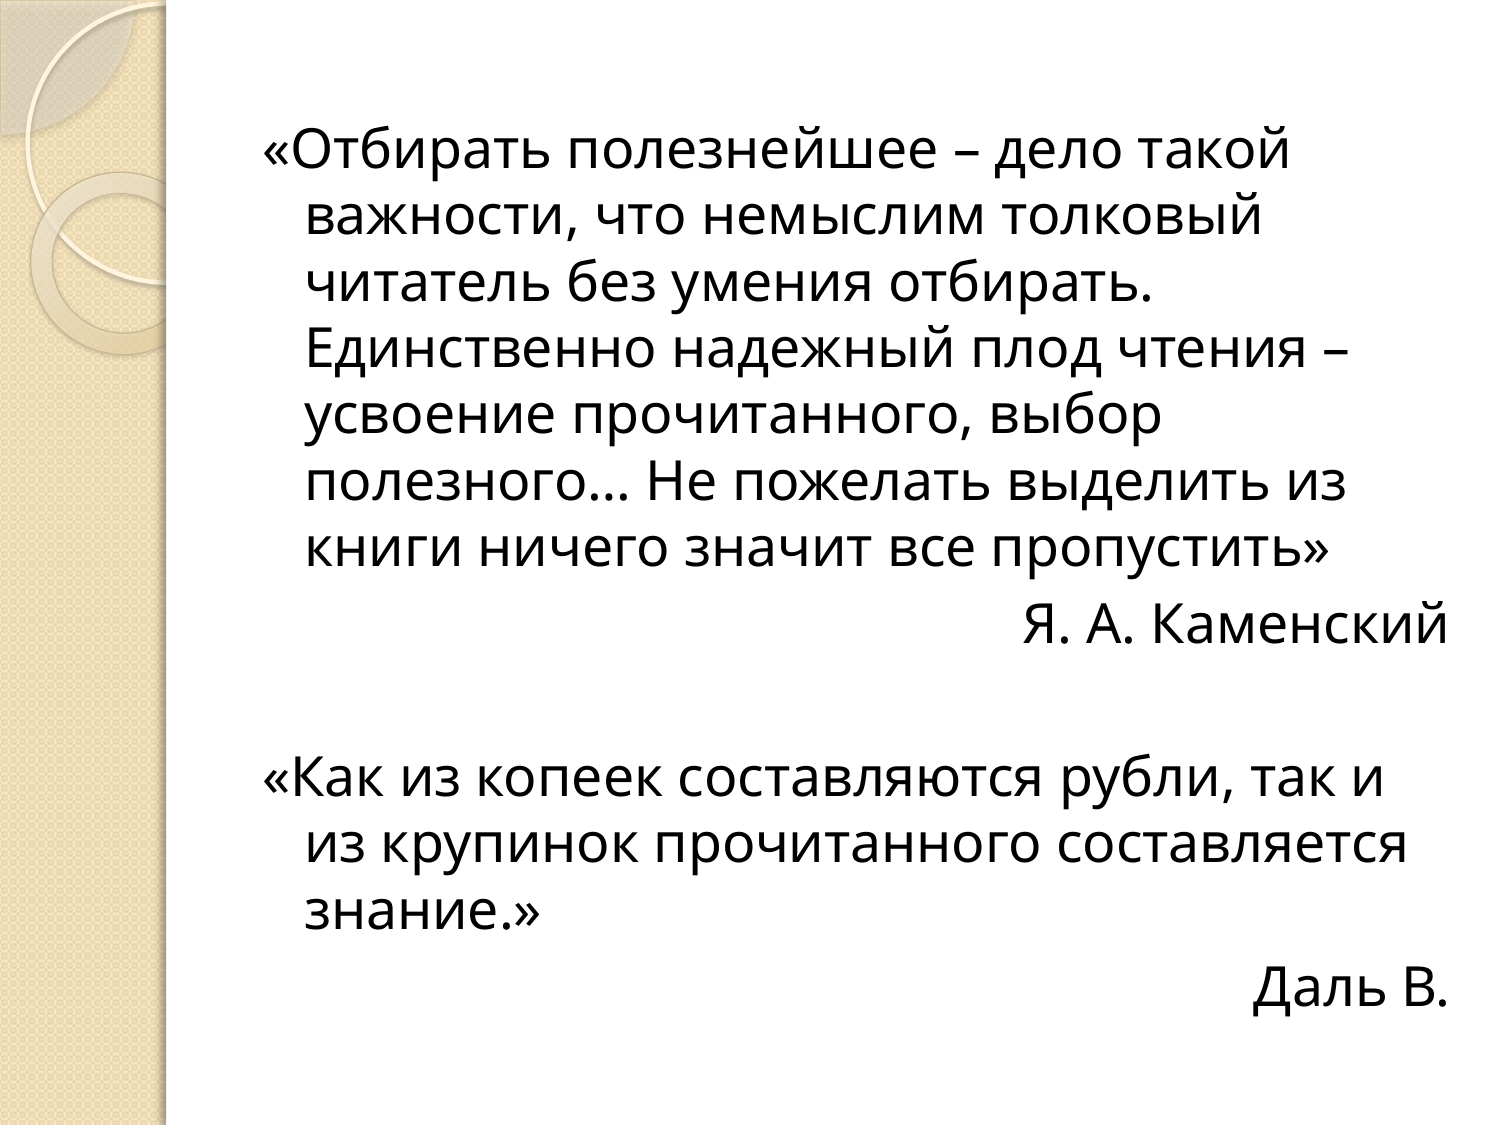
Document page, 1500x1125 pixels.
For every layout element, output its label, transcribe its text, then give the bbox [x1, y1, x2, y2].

list «Отбирать полезнейшее – дело такой важности, что немыслим толковый читатель без умения отбирать. Единственно надежный плод чтения – усвоение прочитанного, выбор полезного… Не пожелать выделить из книги ничего значит все пропустить» Я. А. Каменский «Как из копеек составляются рубли, так и из крупинок прочитанного составляется знание.» Даль В. [235, 105, 1466, 1025]
